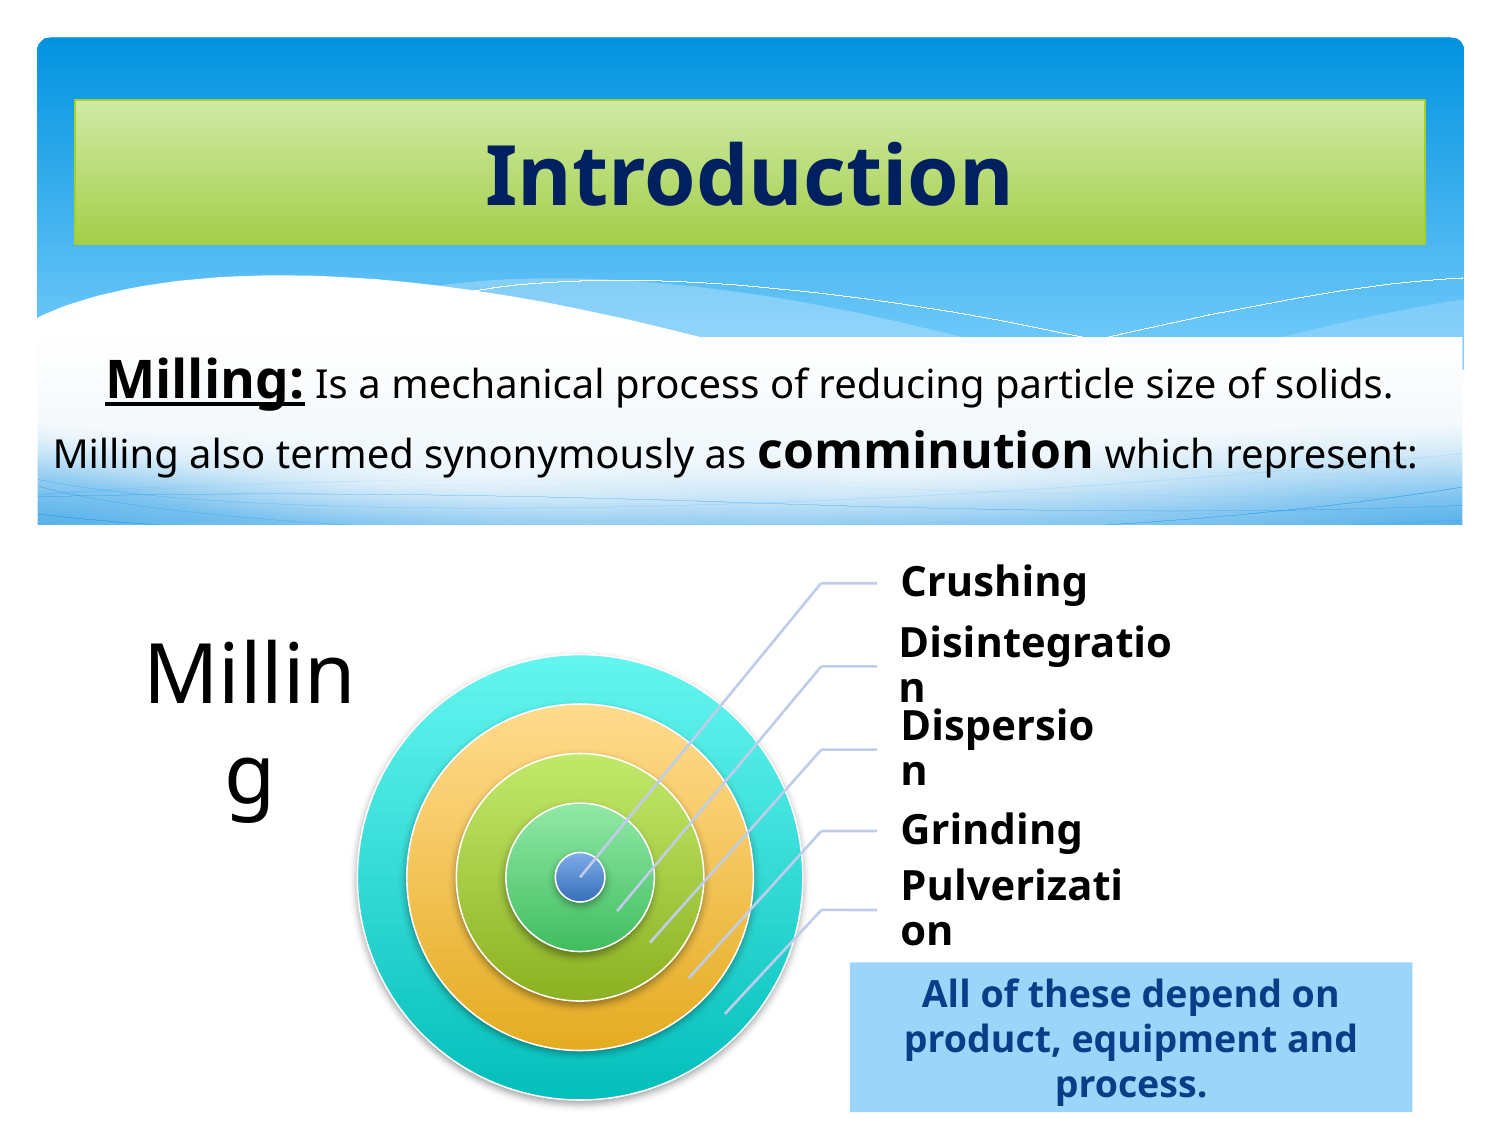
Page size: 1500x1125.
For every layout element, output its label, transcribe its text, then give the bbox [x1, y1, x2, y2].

list Milling: Is a mechanical process of reducing particle size of solids. Milling also termed synonymously as comminution which represent: [37, 337, 1463, 523]
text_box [37, 524, 1463, 1120]
title Introduction [74, 99, 1426, 245]
